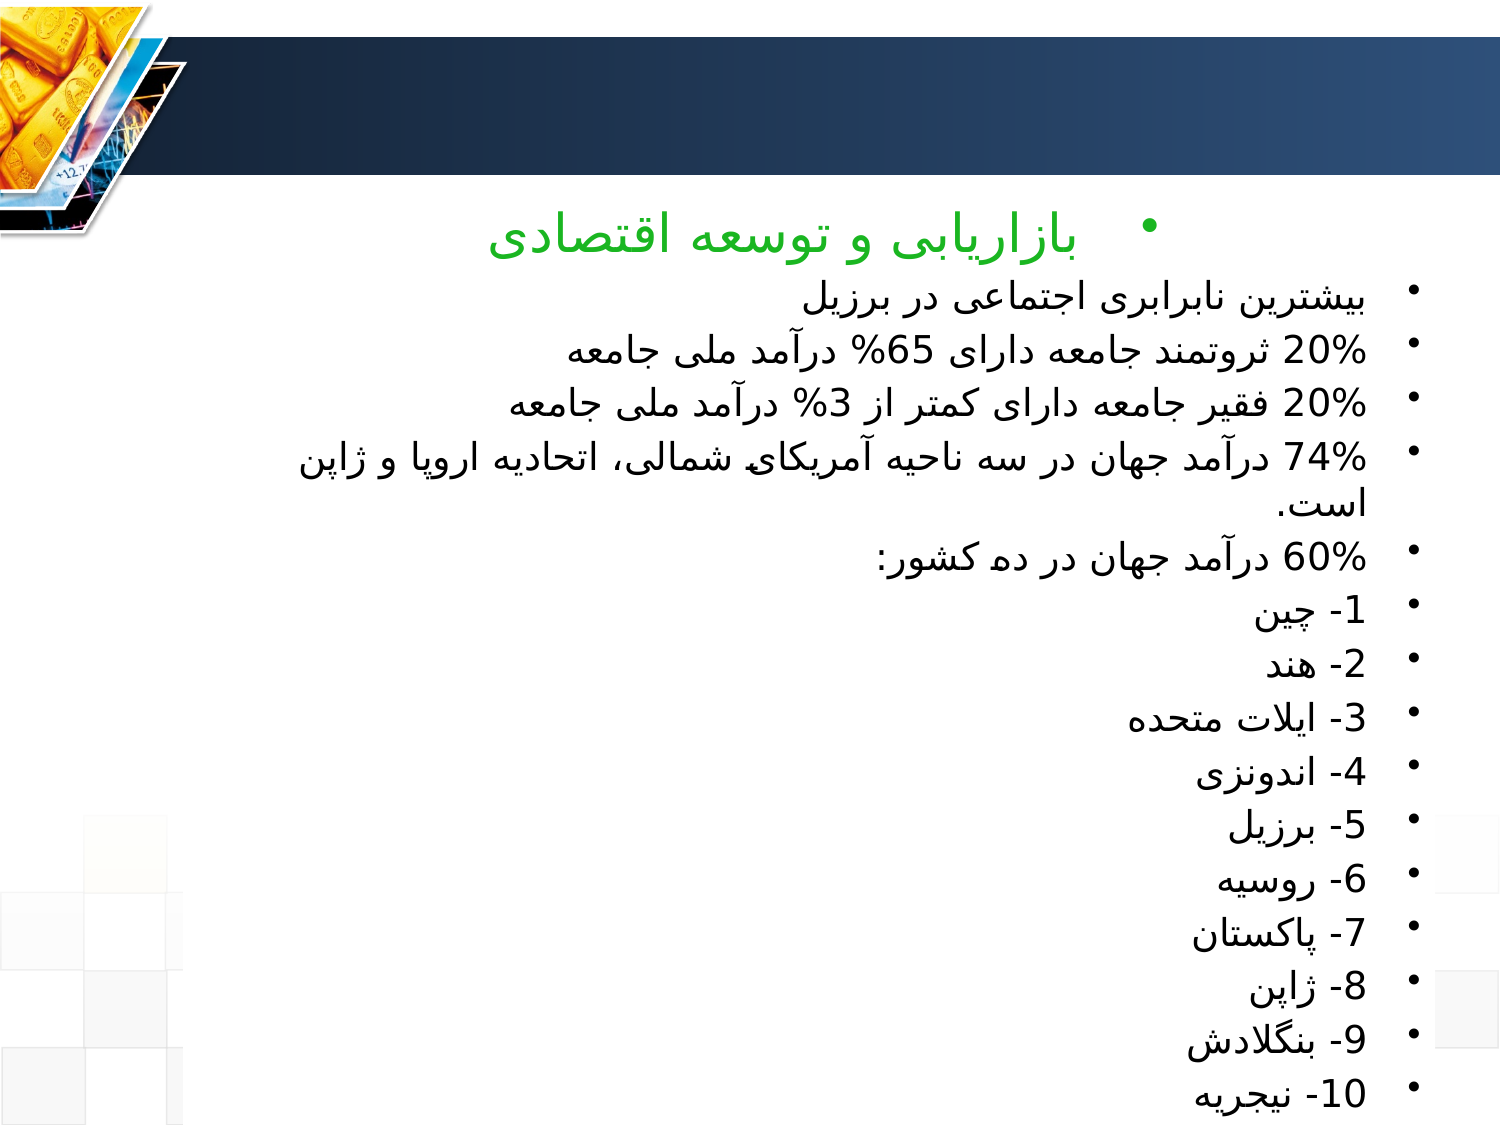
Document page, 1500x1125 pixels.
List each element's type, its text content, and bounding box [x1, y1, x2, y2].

picture [0, 0, 190, 243]
list بازاریابی و توسعه اقتصادی بیشترین نابرابری اجتماعی در برزیل 20% ثروتمند جامعه دارای 65% درآمد ملی جامعه 20% فقیر جامعه دارای کمتر از 3% درآمد ملی جامعه 74% درآمد جهان در سه ناحیه آمریکای شمالی، اتحادیه اروپا و ژاپن است. 60% درآمد جهان در ده کشور: 1- چین 2- هند 3- ایلات متحده 4- اندونزی 5- برزیل 6- روسیه 7- پاکستان 8- ژاپن 9- بنگلادش 10- نیجریه [183, 191, 1436, 1125]
